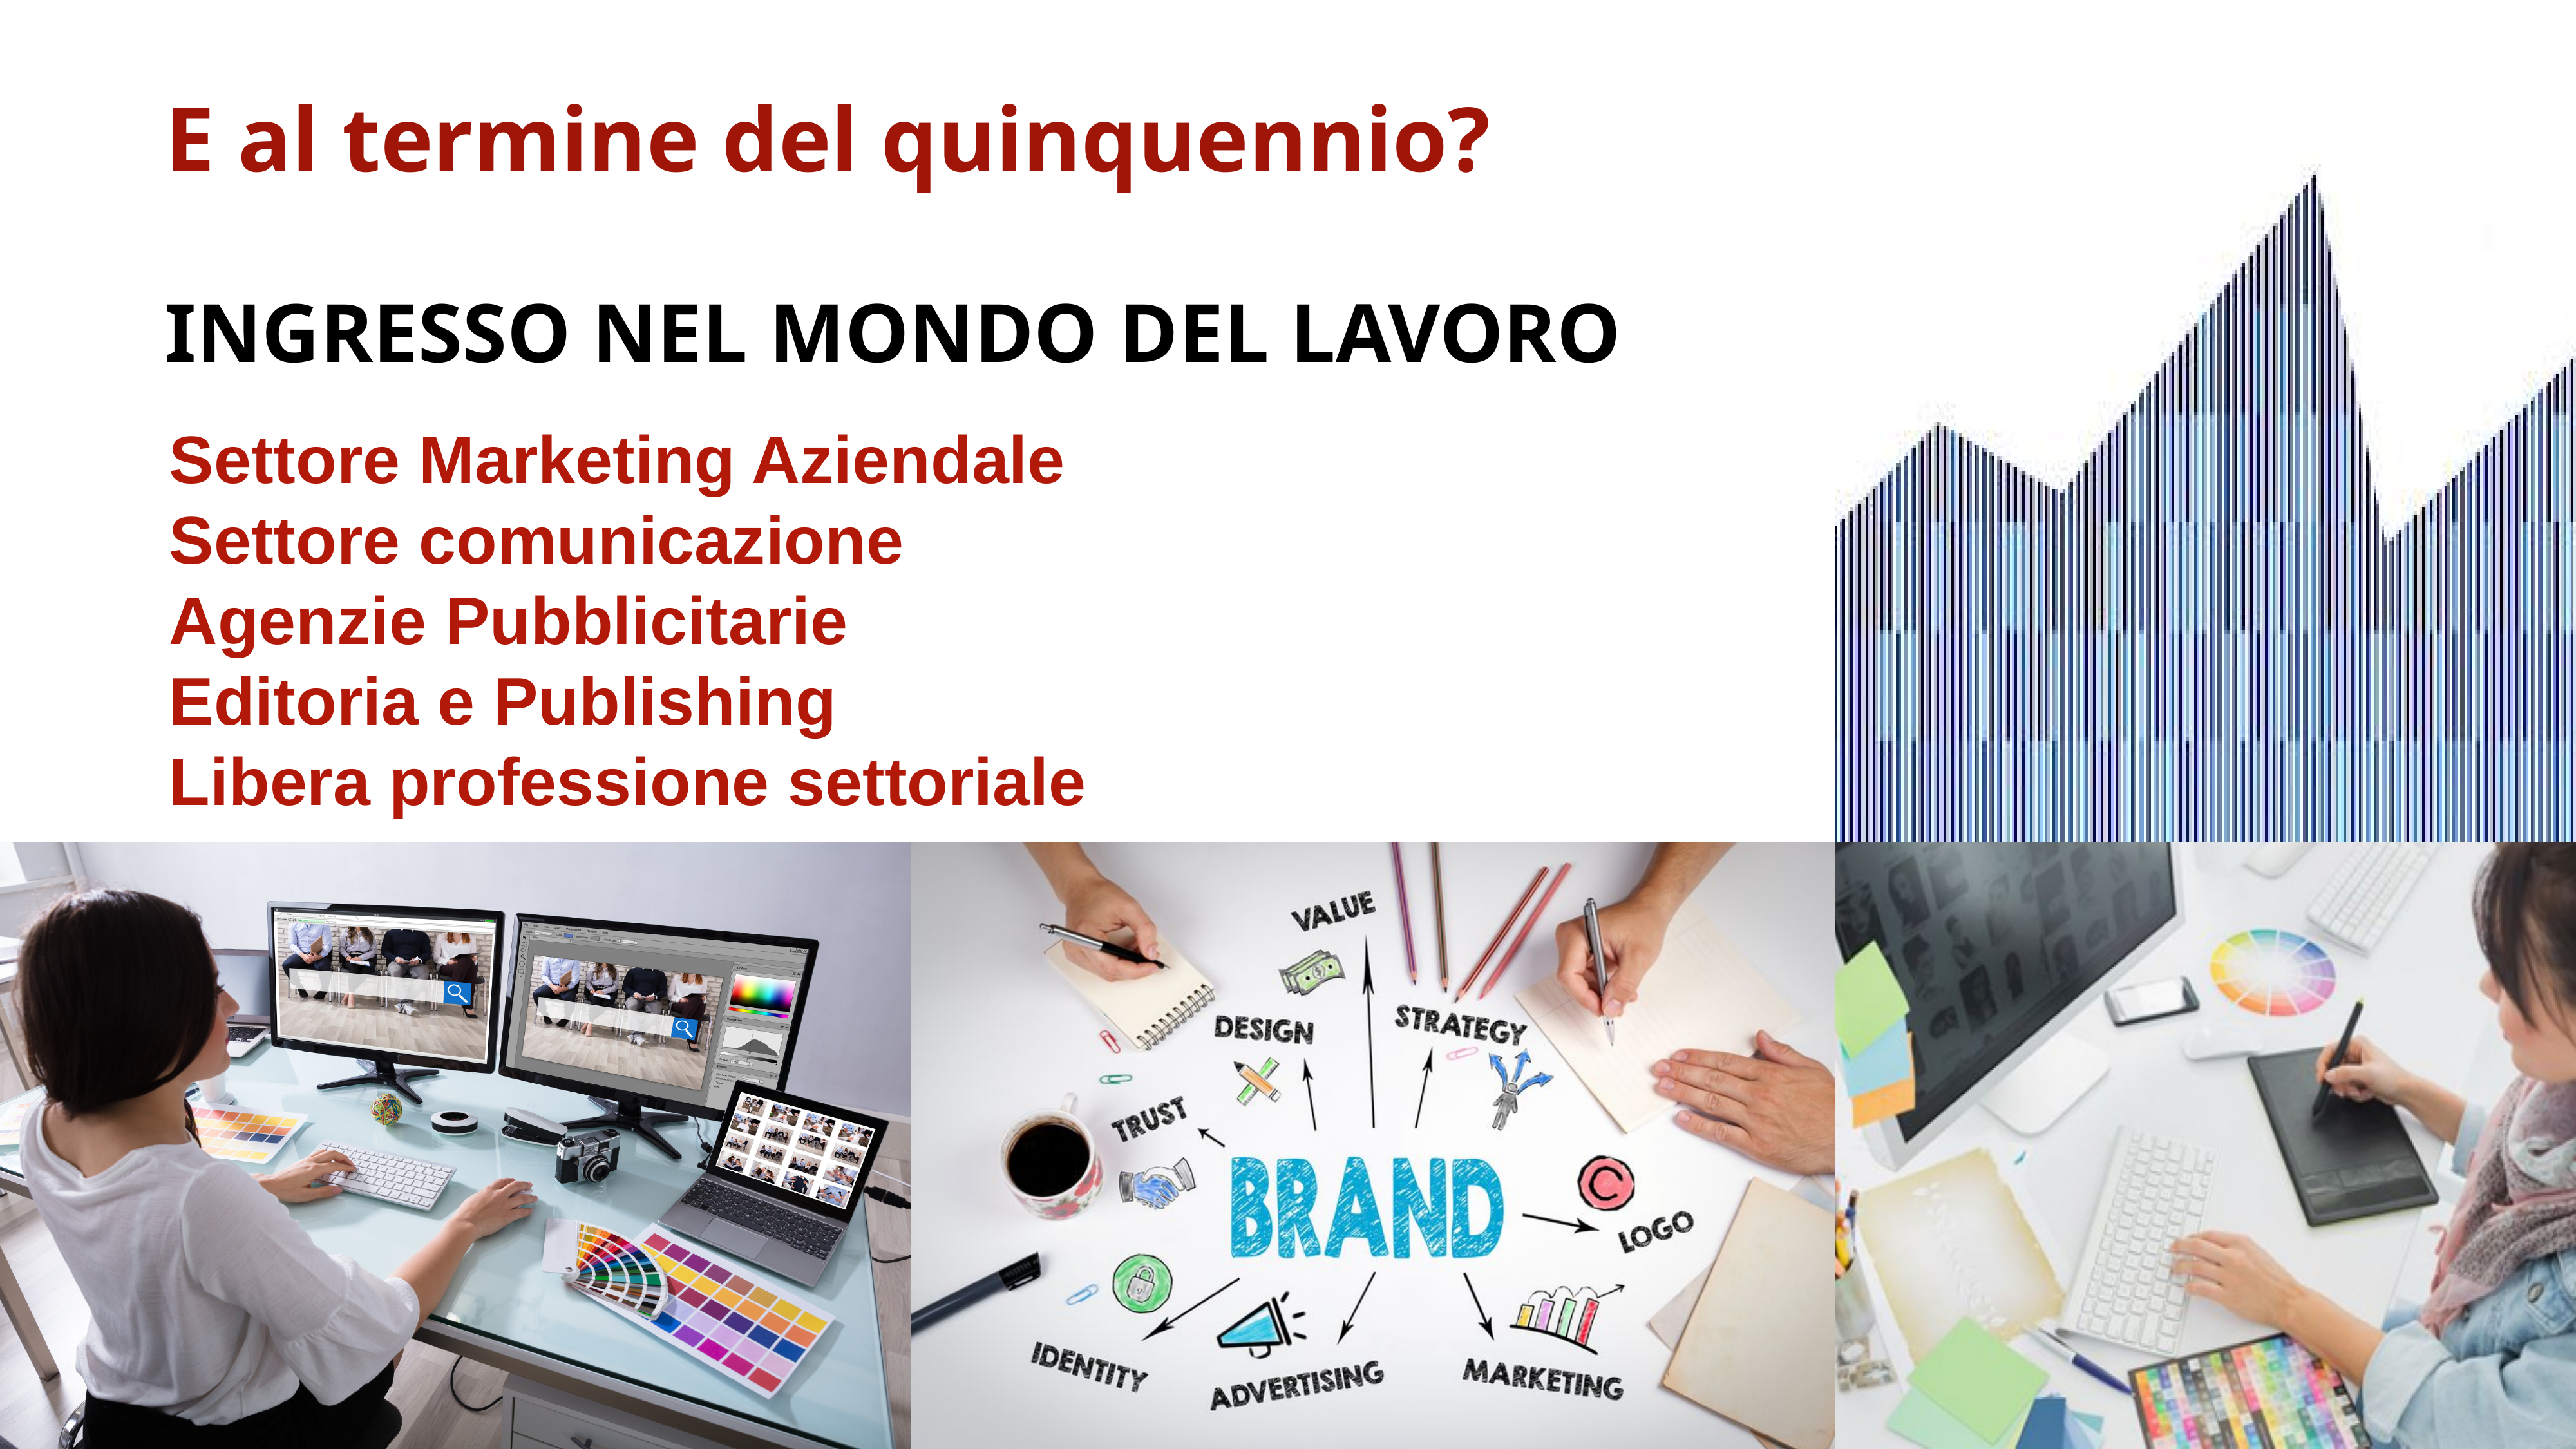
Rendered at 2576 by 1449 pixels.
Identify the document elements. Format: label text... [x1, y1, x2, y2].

list INGRESSO NEL MONDO DEL LAVORO [160, 276, 1773, 433]
picture [0, 15, 2576, 1449]
title E al termine del quinquennio? [160, 97, 1804, 245]
text_box Settore Marketing Aziendale Settore comunicazione Agenzie Pubblicitarie Editoria e Publishing Libera professione settoriale [159, 411, 1163, 842]
